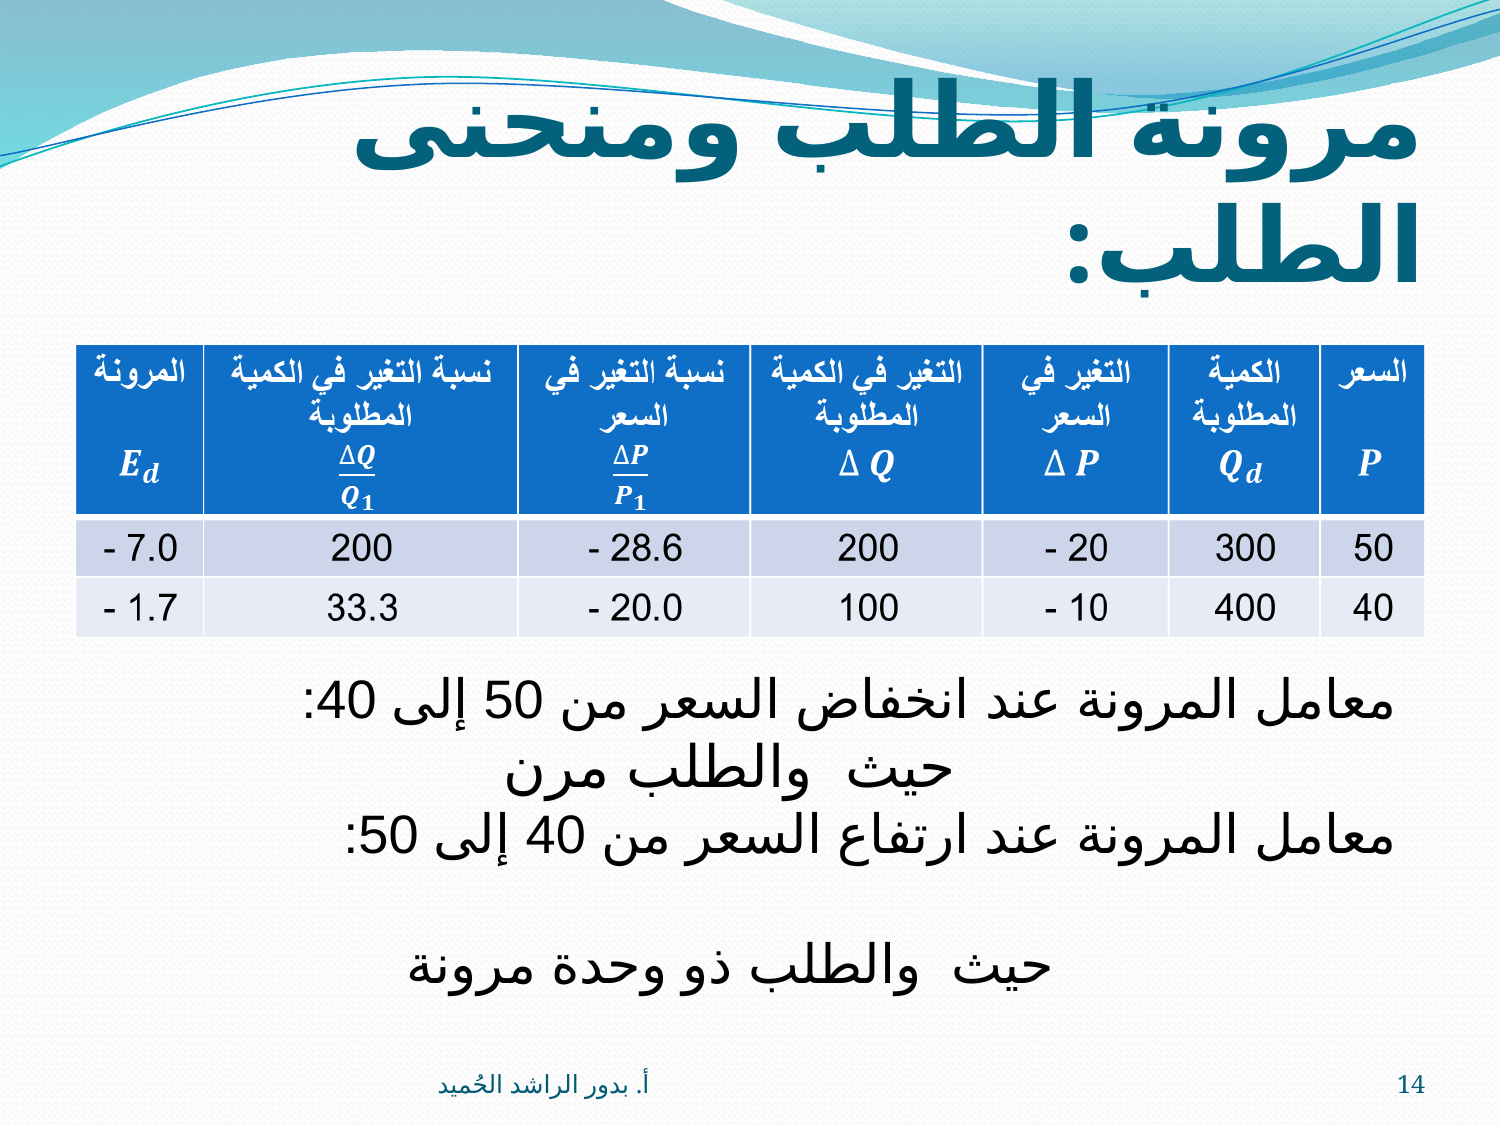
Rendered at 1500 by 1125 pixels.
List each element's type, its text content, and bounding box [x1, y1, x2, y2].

footer أ. بدور الراشد الحُميد [437, 1042, 988, 1103]
title مرونة الطلب ومنحنى الطلب: [75, 115, 1425, 303]
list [74, 337, 1426, 652]
slide_number 14 [1299, 1042, 1425, 1103]
